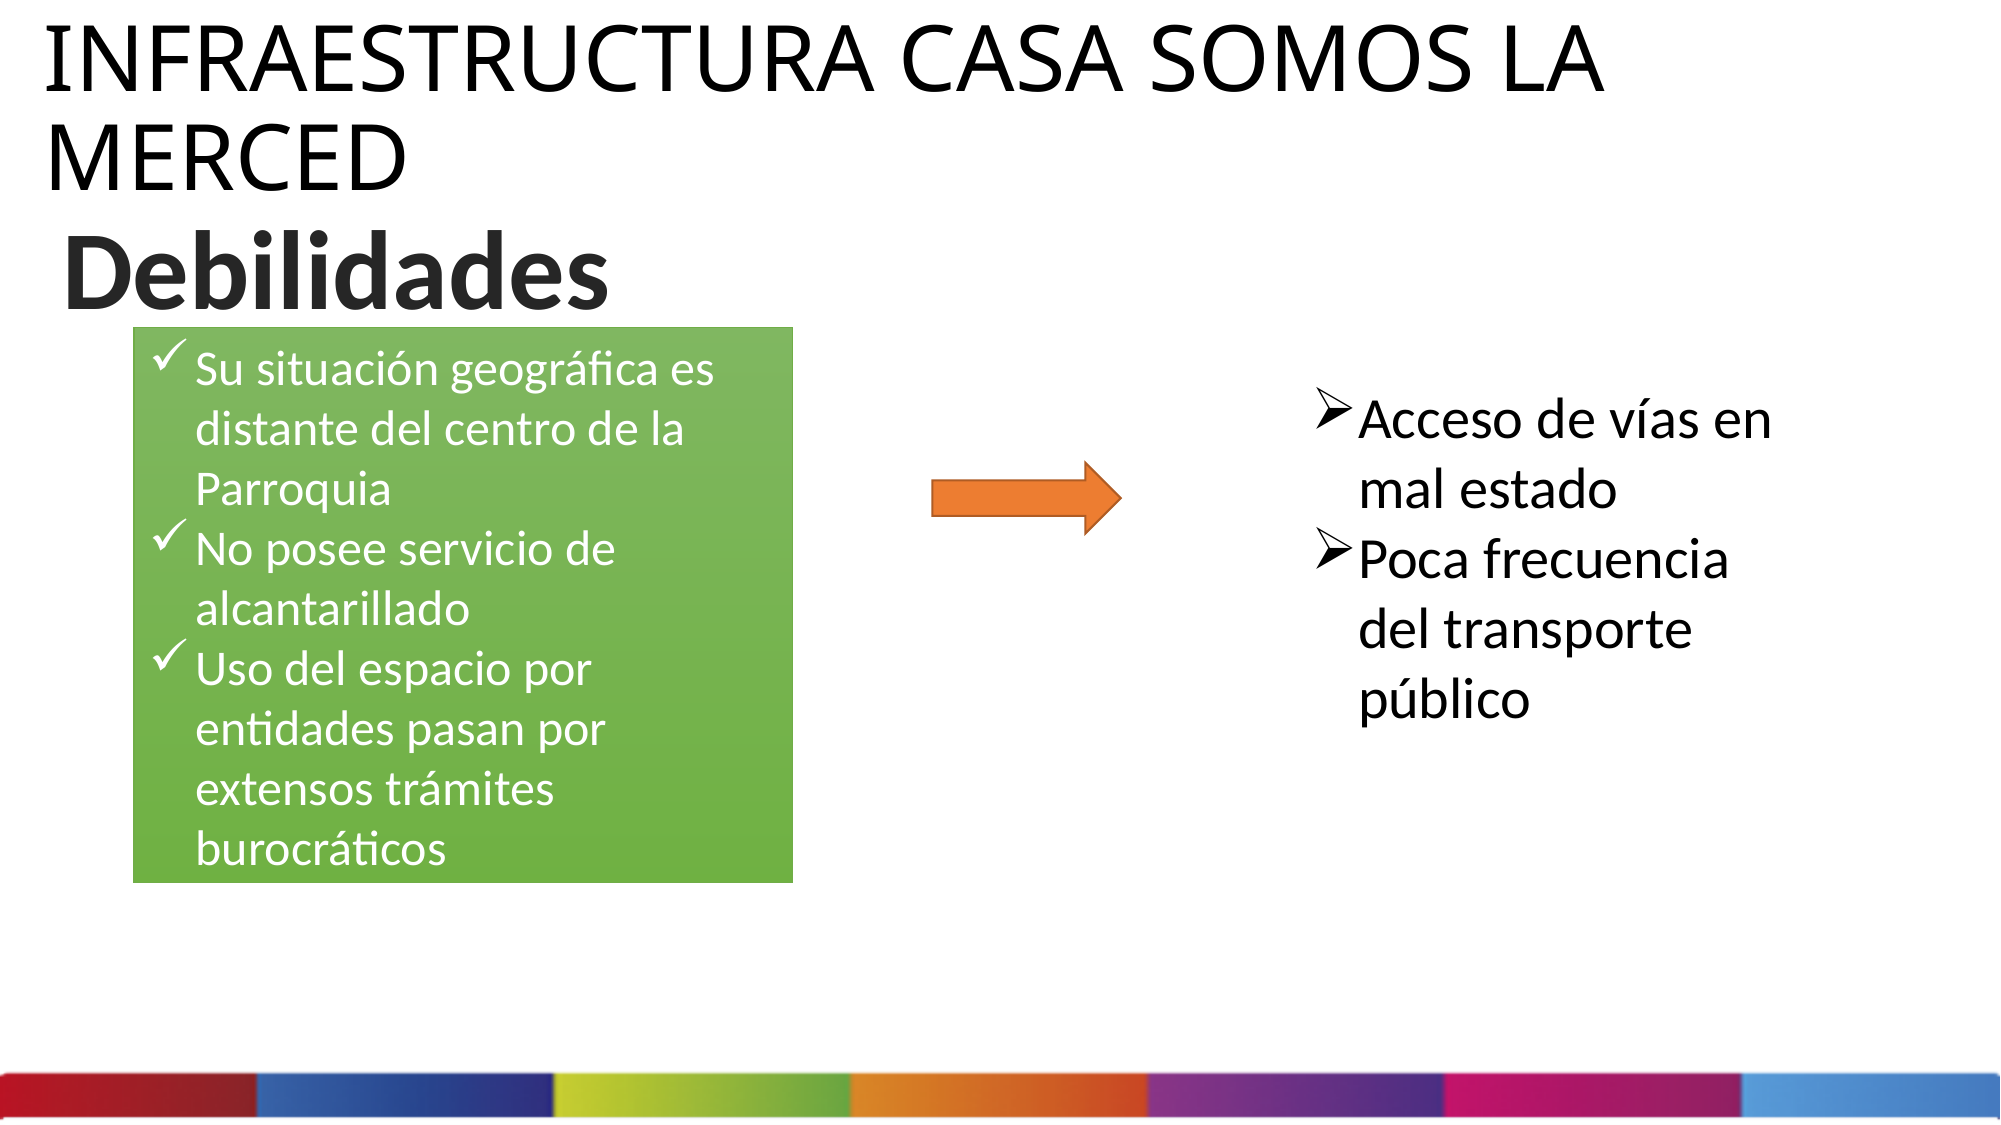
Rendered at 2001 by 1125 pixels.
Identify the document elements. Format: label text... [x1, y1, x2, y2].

picture [0, 1056, 2000, 1125]
title INFRAESTRUCTURA CASA SOMOS LA MERCED [29, 3, 1754, 221]
text_box [931, 460, 1123, 537]
text_box Debilidades [46, 190, 652, 340]
text_box Acceso de vías en mal estado Poca frecuencia del transporte público [1296, 372, 1819, 738]
text_box Su situación geográfica es distante del centro de la Parroquia No posee servicio de alcantarillado Uso del espacio por entidades pasan por extensos trámites burocráticos [133, 327, 793, 883]
